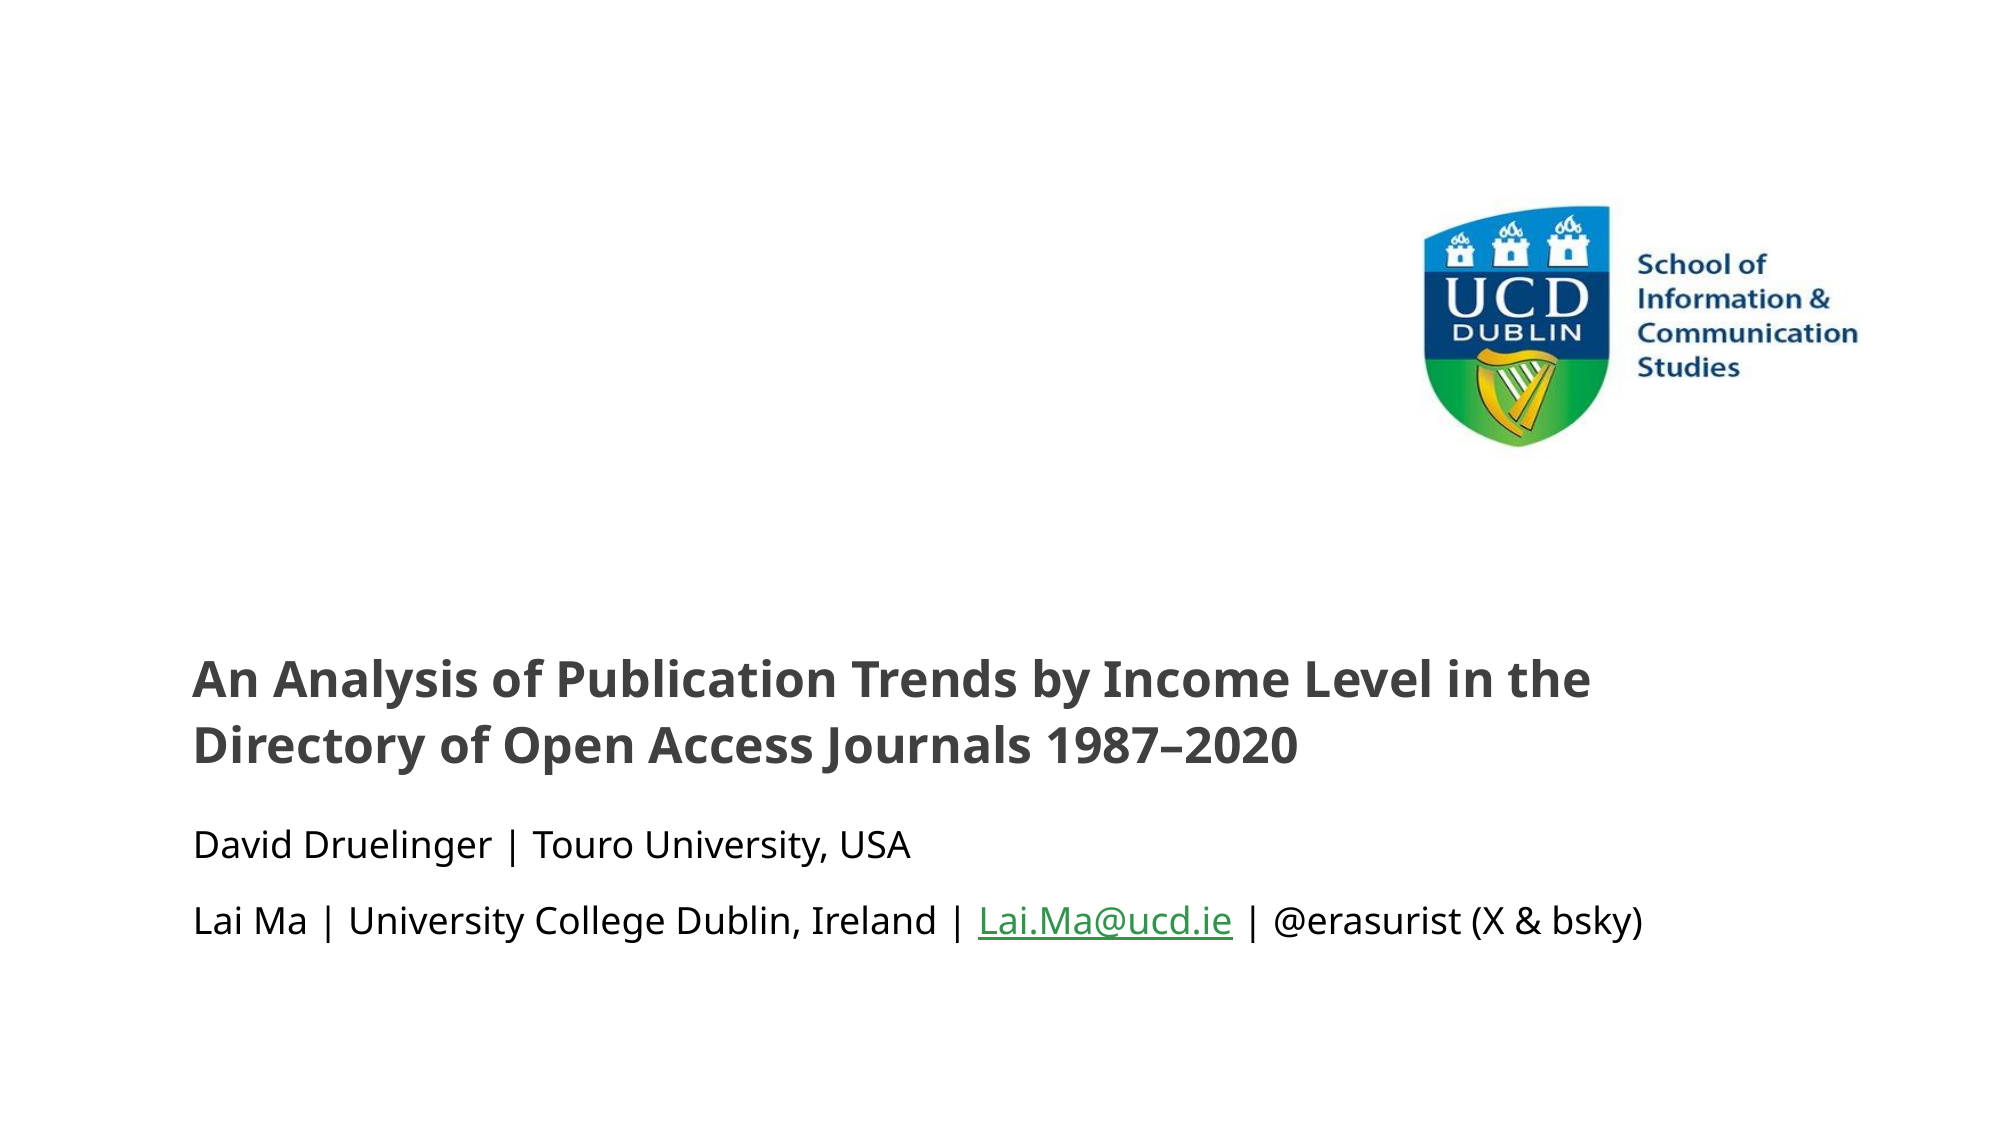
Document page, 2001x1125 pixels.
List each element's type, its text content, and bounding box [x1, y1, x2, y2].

title An Analysis of Publication Trends by Income Level in the Directory of Open Access Journals 1987–2020 [177, 262, 1678, 781]
picture [1403, 117, 1860, 525]
subtitle David Druelinger | Touro University, USA Lai Ma | University College Dublin, Ireland | Lai.Ma@ucd.ie | @erasurist (X & bsky) [177, 804, 1678, 966]
